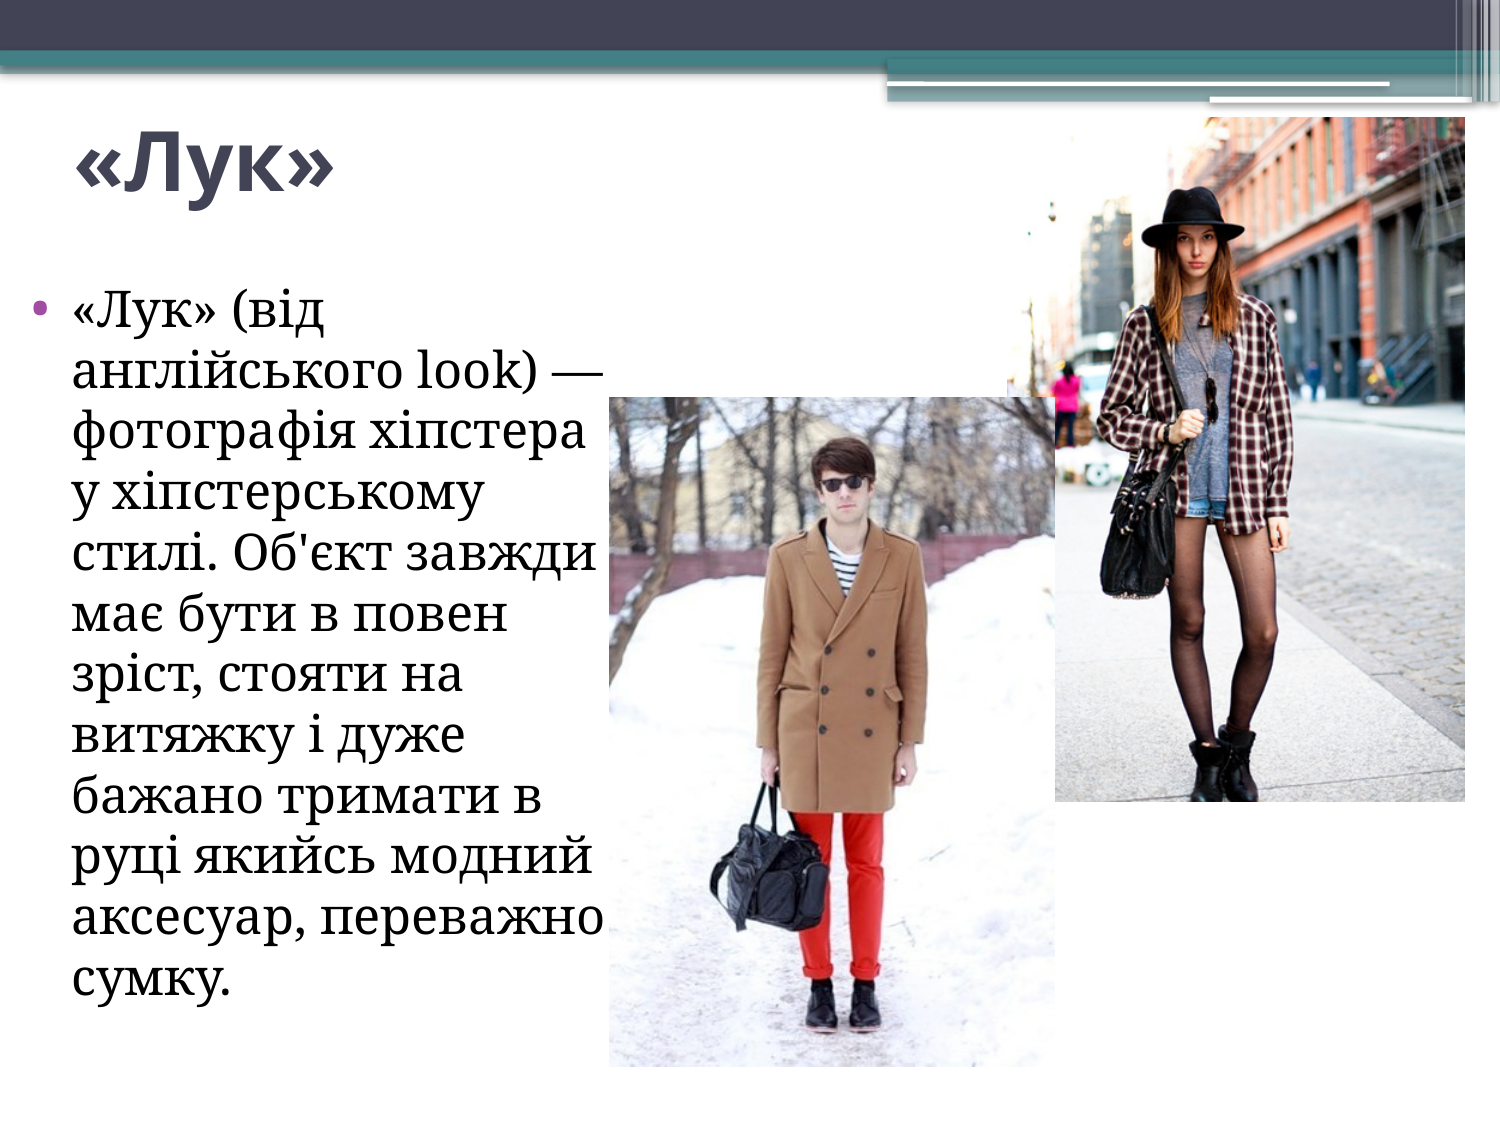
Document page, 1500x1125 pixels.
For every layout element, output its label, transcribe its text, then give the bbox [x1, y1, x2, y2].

picture [609, 116, 1466, 1067]
list «Лук» (від англійського look) — фотографія хіпстера у хіпстерському стилі. Об'єкт завжди має бути в повен зріст, стояти на витяжку і дуже бажано тримати в руці якийсь модний аксесуар, переважно сумку. [0, 269, 622, 1079]
title «Лук» [58, 70, 382, 246]
